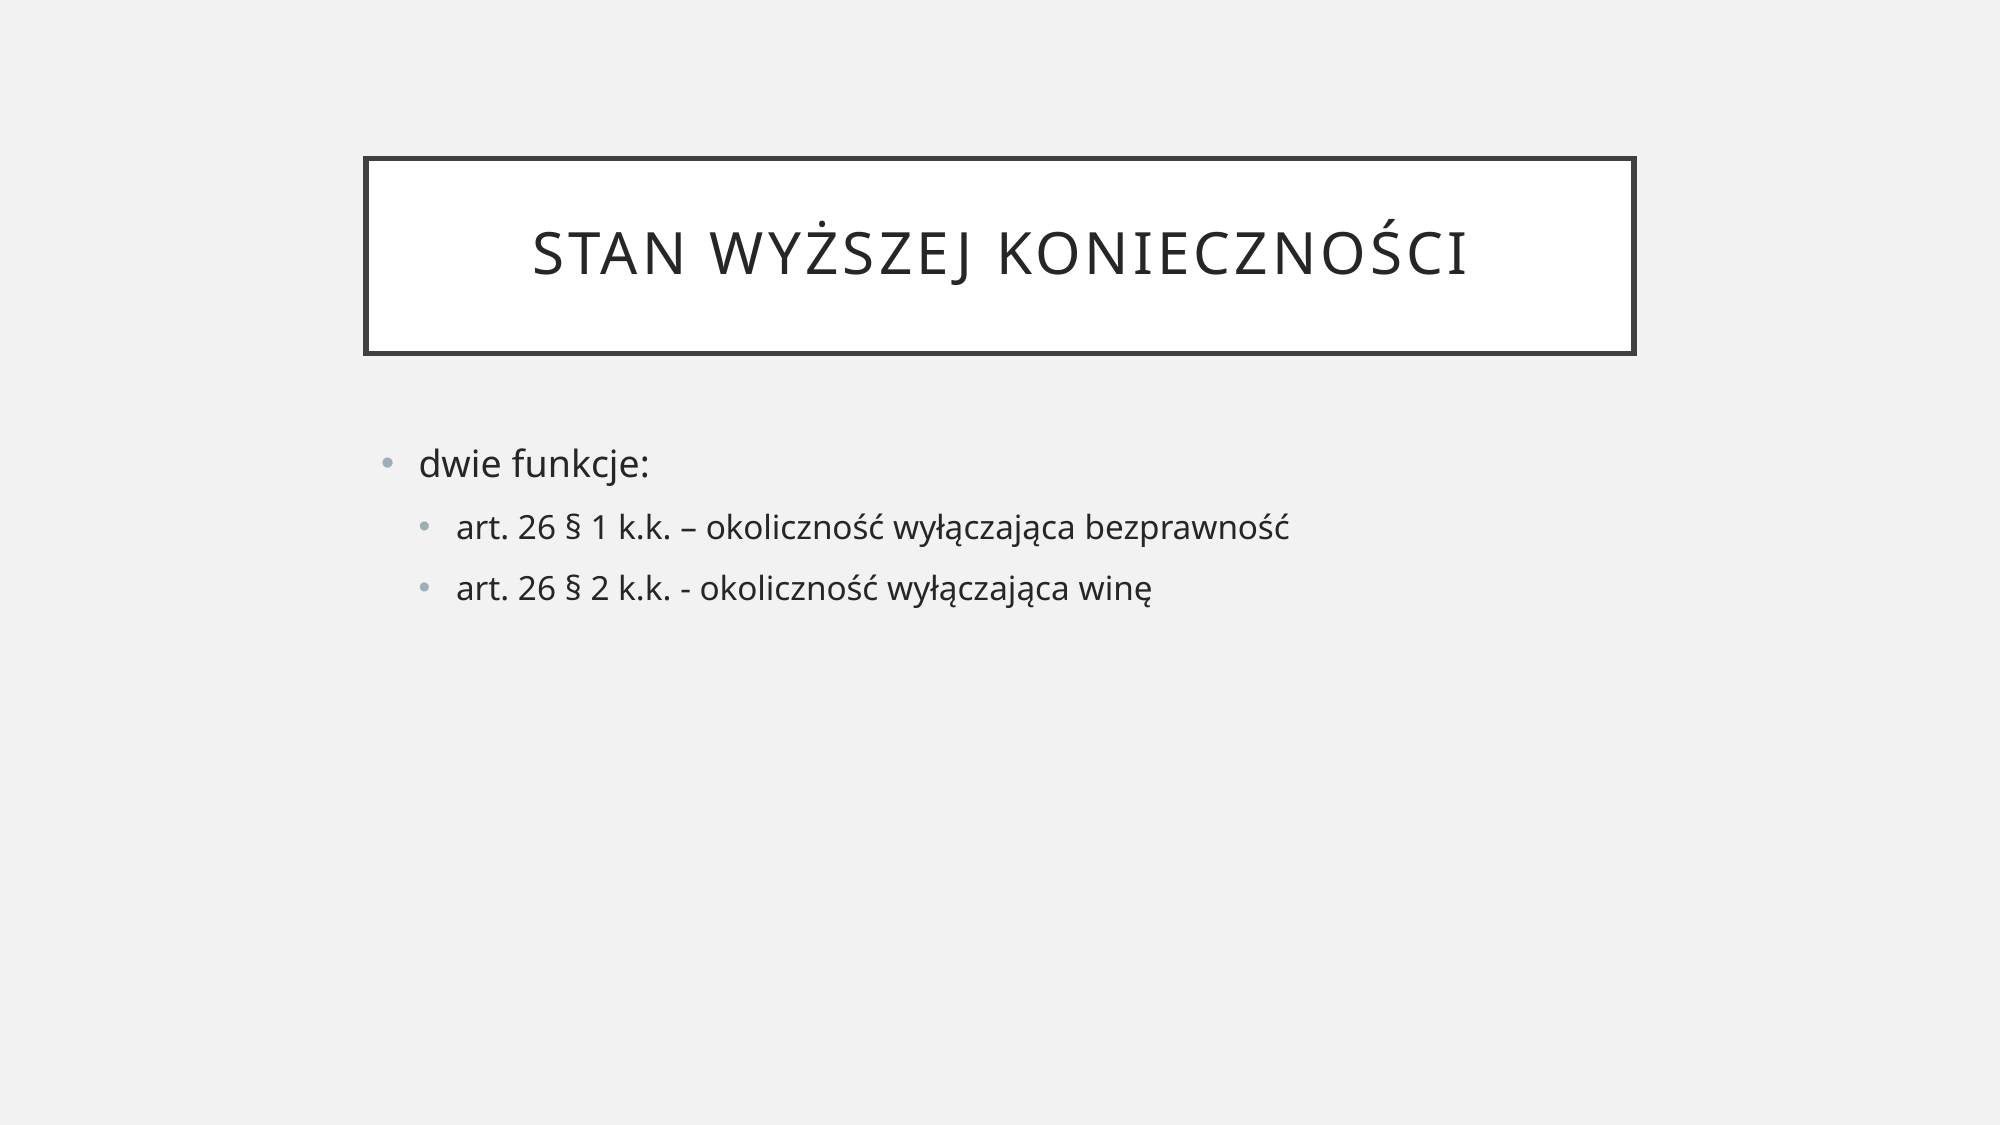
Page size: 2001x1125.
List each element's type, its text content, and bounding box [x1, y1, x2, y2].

title stan wyższej konieczności [363, 156, 1637, 356]
list dwie funkcje: art. 26 § 1 k.k. – okoliczność wyłączająca bezprawność art. 26 § 2 k.k. - okoliczność wyłączająca winę [366, 432, 1634, 942]
